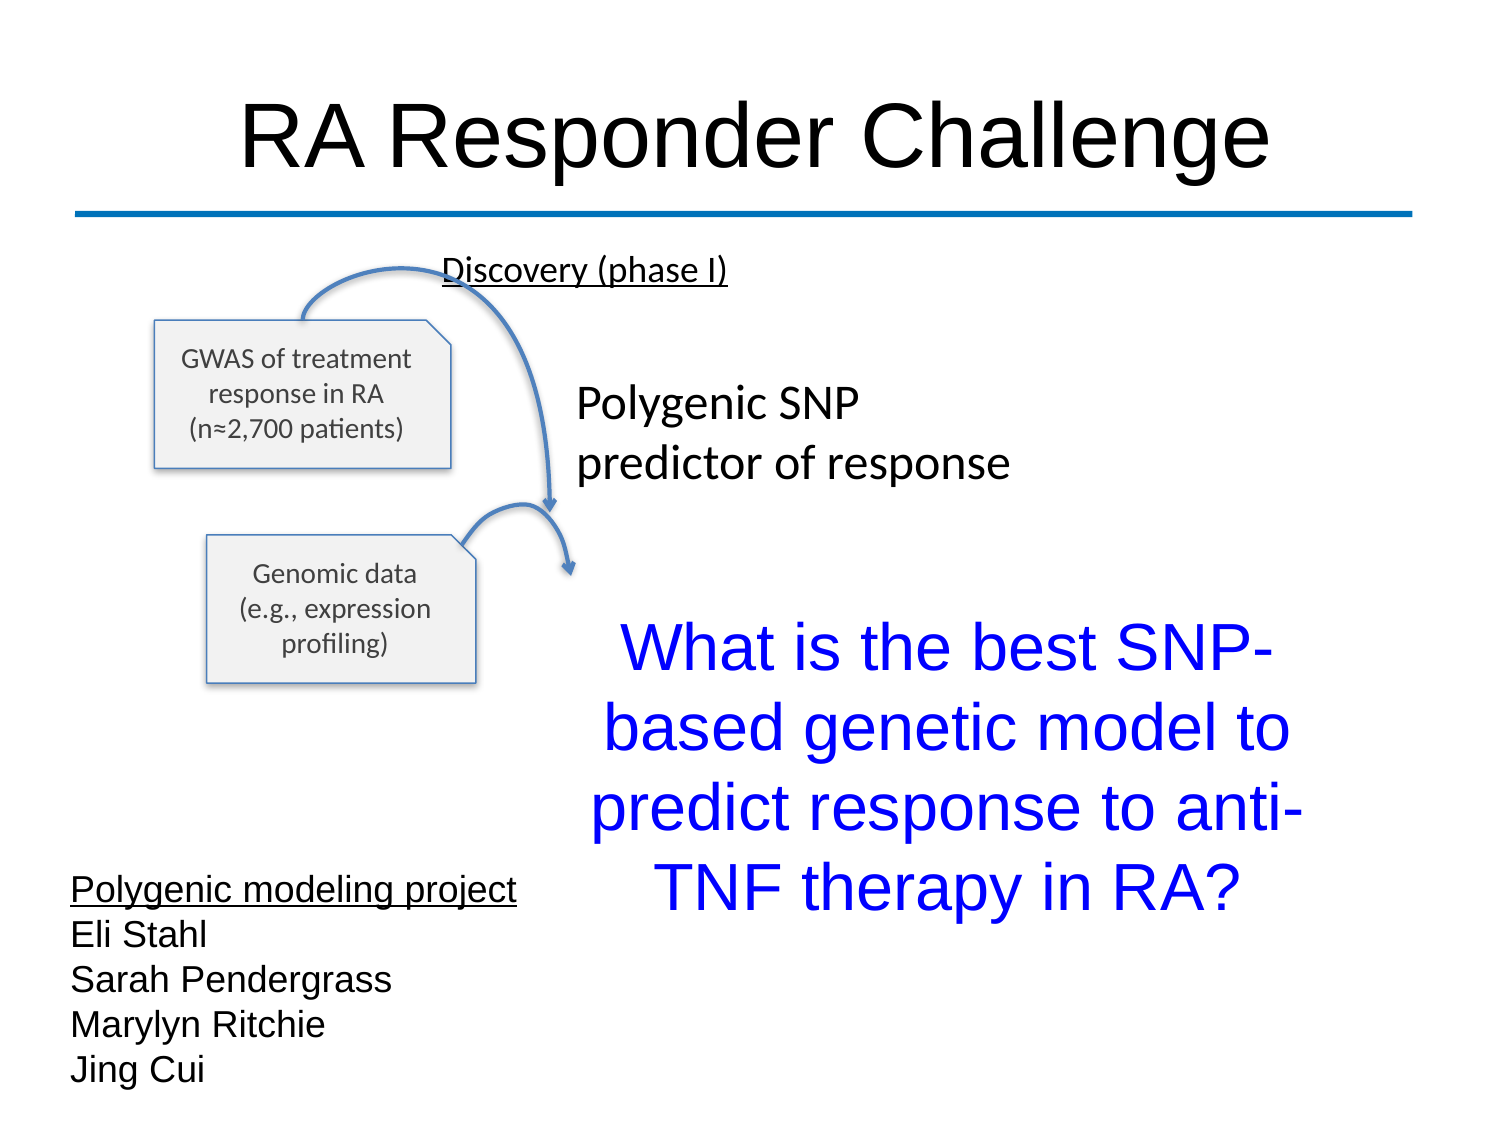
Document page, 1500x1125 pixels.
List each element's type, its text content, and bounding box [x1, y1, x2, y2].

text_box GWAS of treatment response in RA (n≈2,700 patients) [153, 319, 452, 470]
text_box [459, 519, 576, 576]
text_box Polygenic SNP predictor of response [561, 362, 1167, 498]
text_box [450, 394, 550, 513]
title RA Responder Challenge [62, 37, 1450, 225]
text_box Discovery (phase I) [426, 237, 744, 297]
text_box Polygenic modeling project Eli Stahl Sarah Pendergrass Marylyn Ritchie Jing Cui [55, 857, 562, 1098]
text_box Genomic data (e.g., expression profiling) [205, 534, 477, 684]
text_box What is the best SNP-based genetic model to predict response to anti-TNF therapy in RA? [526, 670, 1369, 858]
